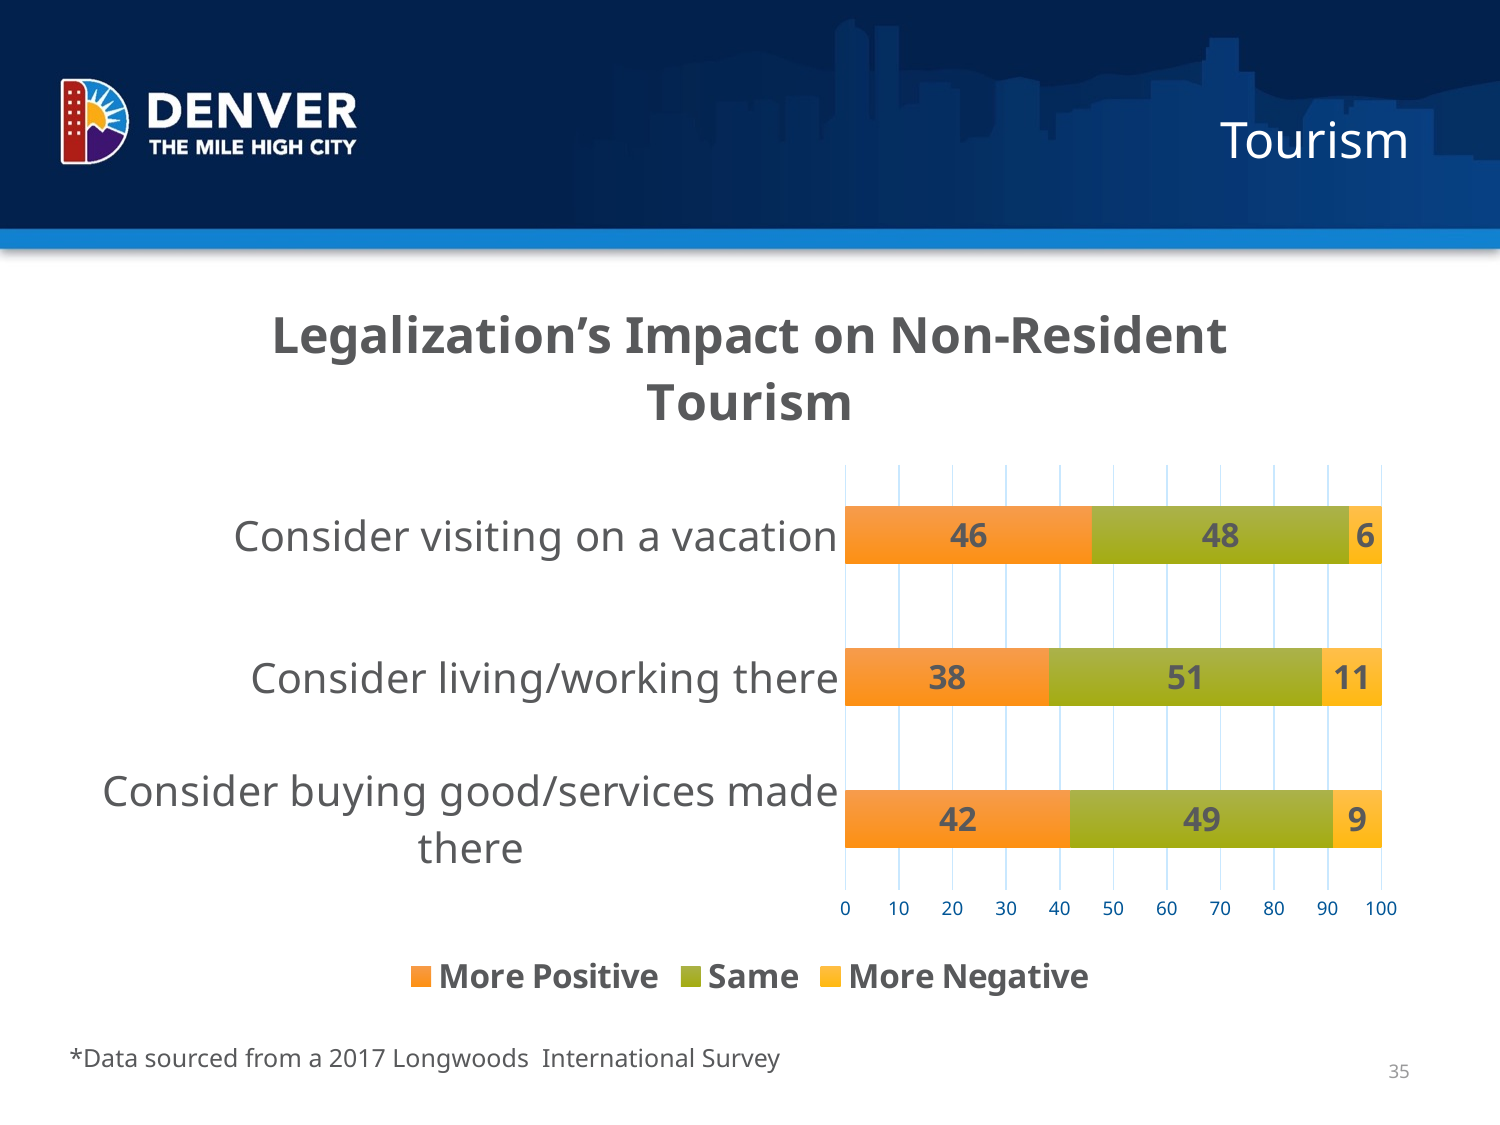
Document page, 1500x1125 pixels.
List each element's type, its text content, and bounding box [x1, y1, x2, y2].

text_box *Data sourced from a 2017 Longwoods International Survey [54, 1034, 1379, 1088]
slide_number 35 [1074, 1042, 1425, 1103]
title Tourism [75, 45, 1425, 233]
chart [74, 262, 1426, 1006]
picture [0, 0, 1500, 1125]
